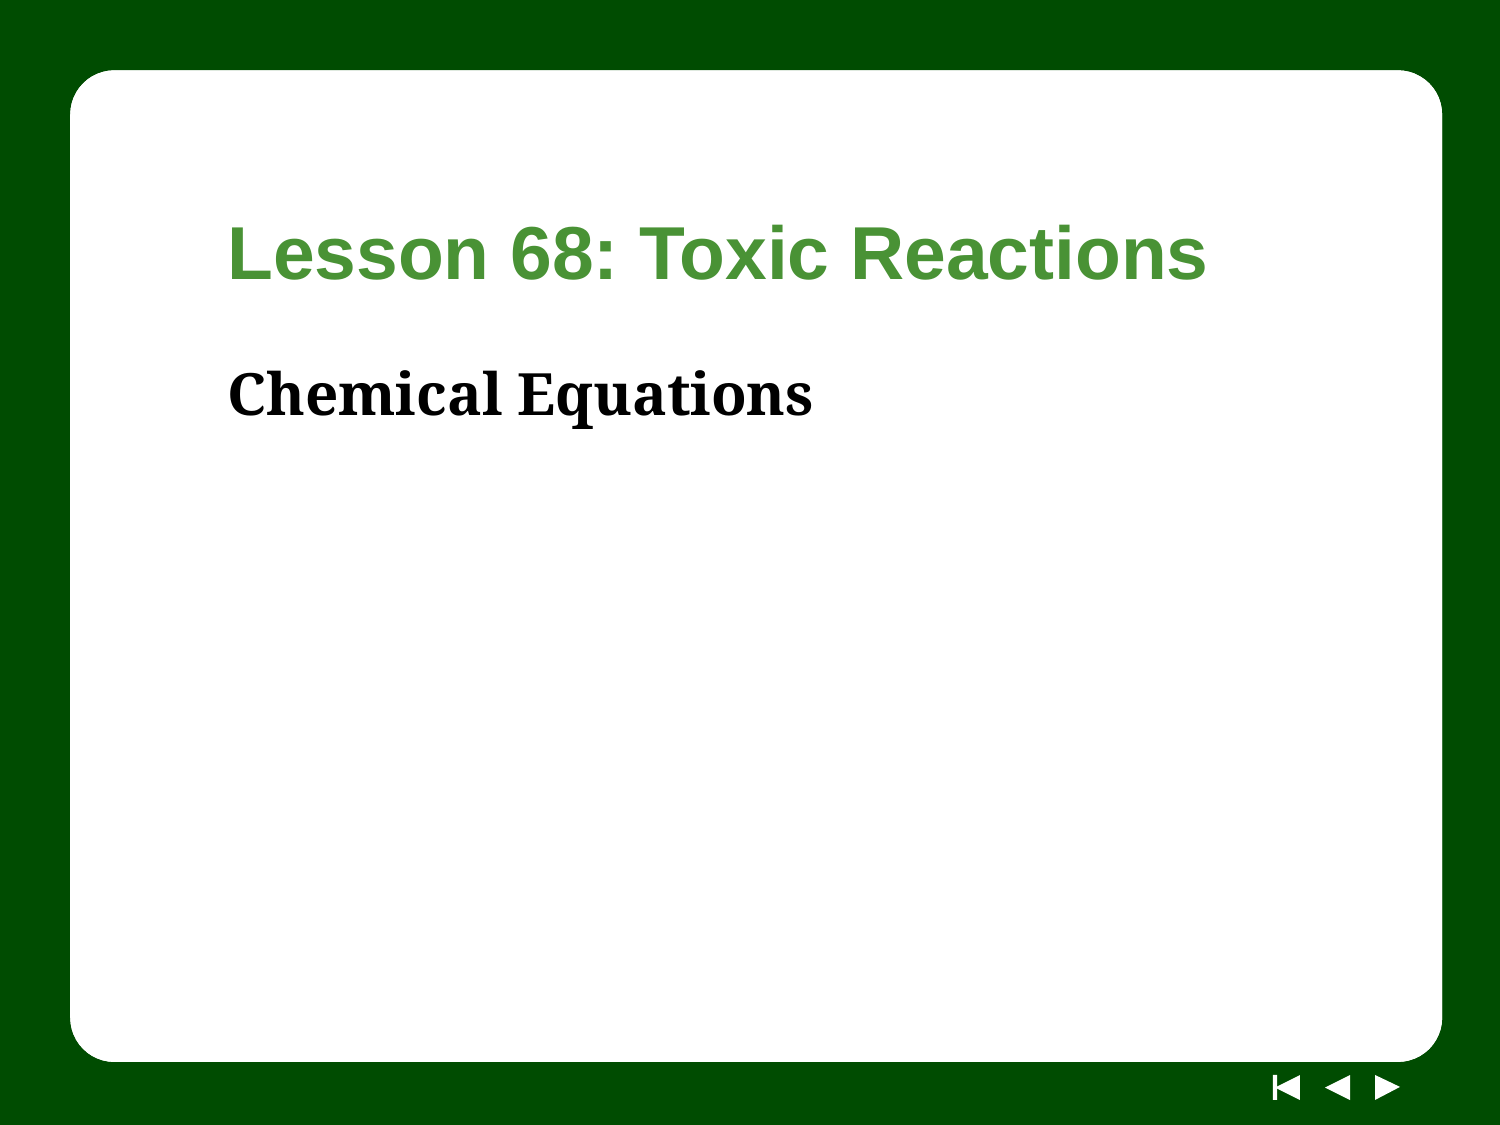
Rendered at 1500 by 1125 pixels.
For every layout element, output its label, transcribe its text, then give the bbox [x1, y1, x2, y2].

title Lesson 68: Toxic Reactions [212, 174, 1425, 325]
list Chemical Equations [212, 350, 1388, 988]
